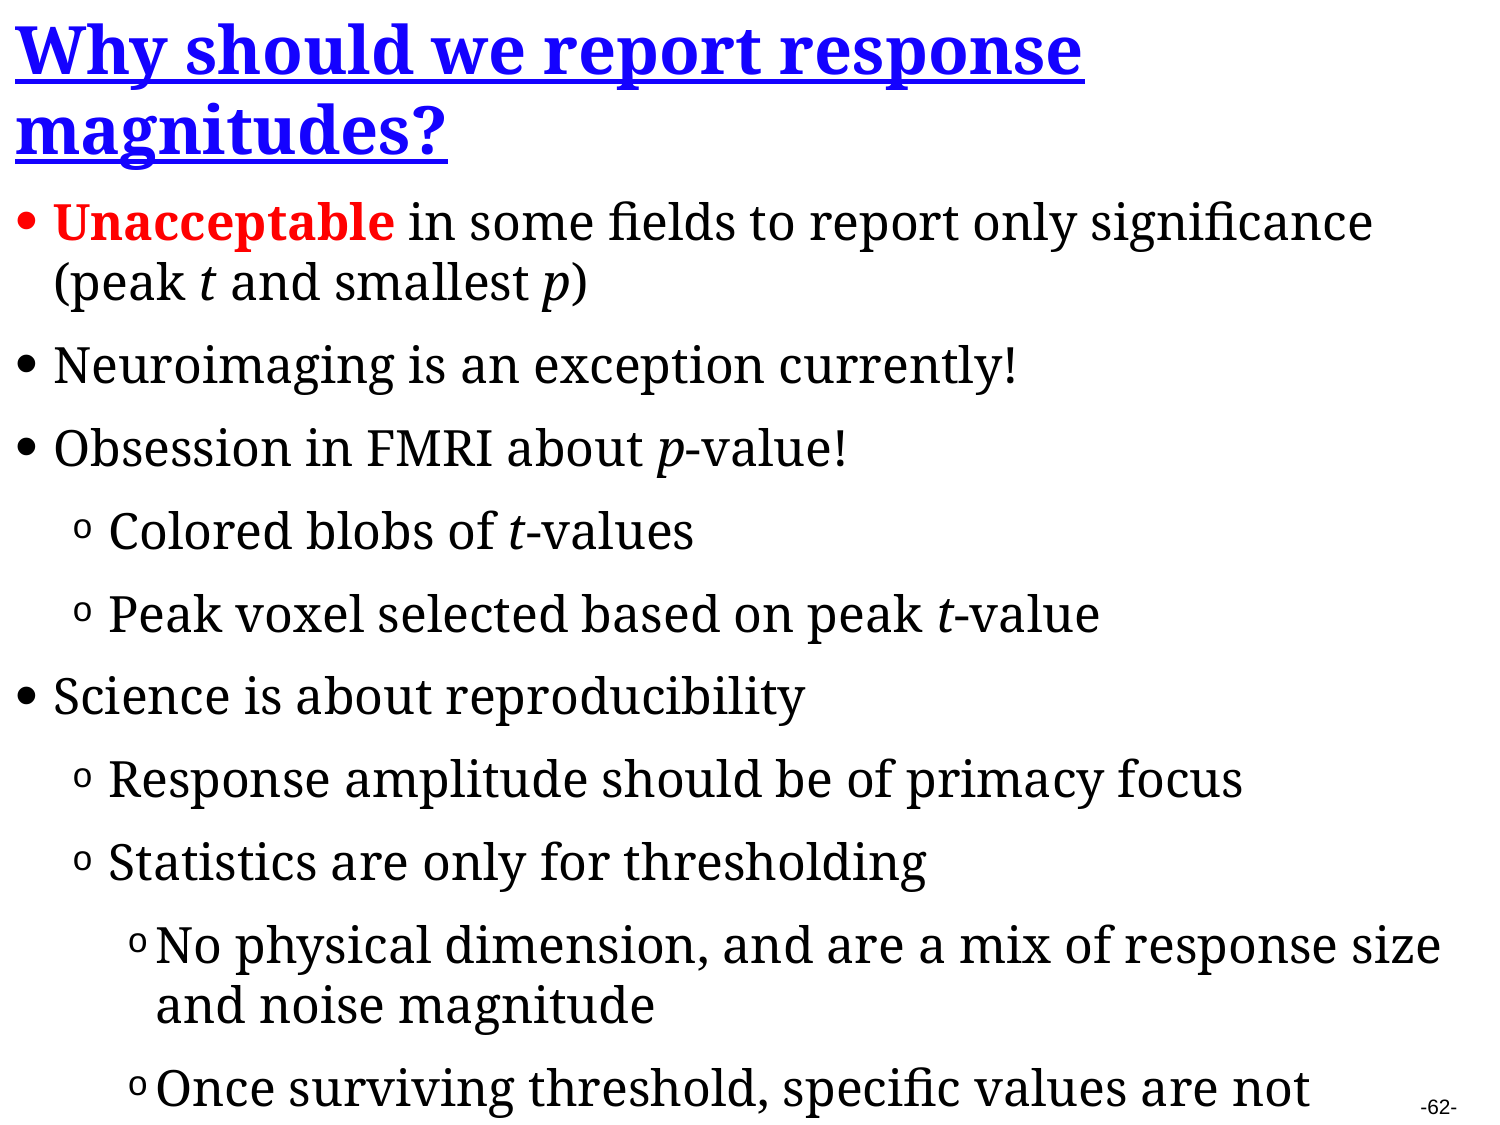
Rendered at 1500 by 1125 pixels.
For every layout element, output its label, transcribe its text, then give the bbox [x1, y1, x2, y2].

list Why should we report response magnitudes? Unacceptable in some fields to report only significance (peak t and smallest p) Neuroimaging is an exception currently! Obsession in FMRI about p-value! Colored blobs of t-values Peak voxel selected based on peak t-value Science is about reproducibility Response amplitude should be of primacy focus Statistics are only for thresholding No physical dimension, and are a mix of response size and noise magnitude Once surviving threshold, specific values are not informative [0, 0, 1500, 1125]
